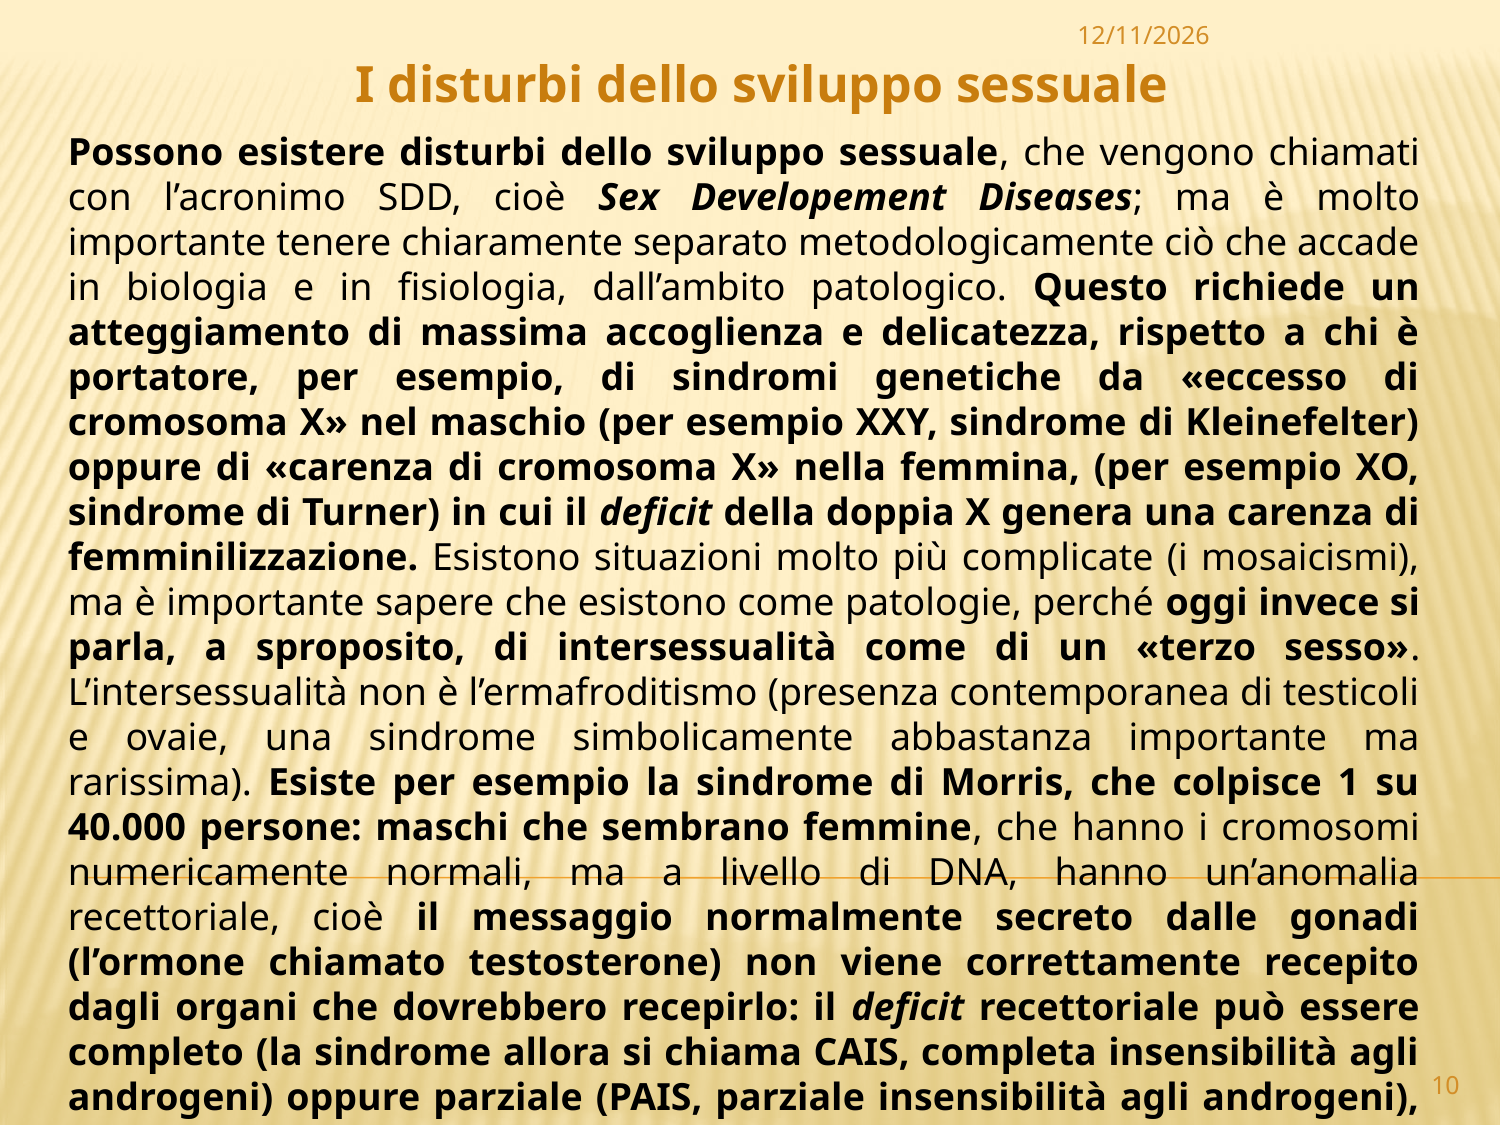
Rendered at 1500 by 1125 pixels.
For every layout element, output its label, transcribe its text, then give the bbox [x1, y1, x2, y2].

slide_number 10 [1350, 1061, 1475, 1103]
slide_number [1062, 12, 1475, 60]
text_box Possono esistere disturbi dello sviluppo sessuale, che vengono chiamati con l’acronimo SDD, cioè Sex Developement Diseases; ma è molto importante tenere chiaramente separato metodologicamente ciò che accade in biologia e in fisiologia, dall’ambito patologico. Questo richiede un atteggiamento di massima accoglienza e delicatezza, rispetto a chi è portatore, per esempio, di sindromi genetiche da «eccesso di cromosoma X» nel maschio (per esempio XXY, sindrome di Kleinefelter) oppure di «carenza di cromosoma X» nella femmina, (per esempio XO, sindrome di Turner) in cui il deficit della doppia X genera una carenza di femminilizzazione. Esistono situazioni molto più complicate (i mosaicismi), ma è importante sapere che esistono come patologie, perché oggi invece si parla, a sproposito, di intersessualità come di un «terzo sesso». L’intersessualità non è l’ermafroditismo (presenza contemporanea di testicoli e ovaie, una sindrome simbolicamente abbastanza importante ma rarissima). Esiste per esempio la sindrome di Morris, che colpisce 1 su 40.000 persone: maschi che sembrano femmine, che hanno i cromosomi numericamente normali, ma a livello di DNA, hanno un’anomalia recettoriale, cioè il messaggio normalmente secreto dalle gonadi (l’ormone chiamato testosterone) non viene correttamente recepito dagli organi che dovrebbero recepirlo: il deficit recettoriale può essere completo (la sindrome allora si chiama CAIS, completa insensibilità agli androgeni) oppure parziale (PAIS, parziale insensibilità agli androgeni), il che crea certamente ambiguità sessuali. [53, 120, 1436, 1125]
text_box I disturbi dello sviluppo sessuale [218, 44, 1306, 120]
